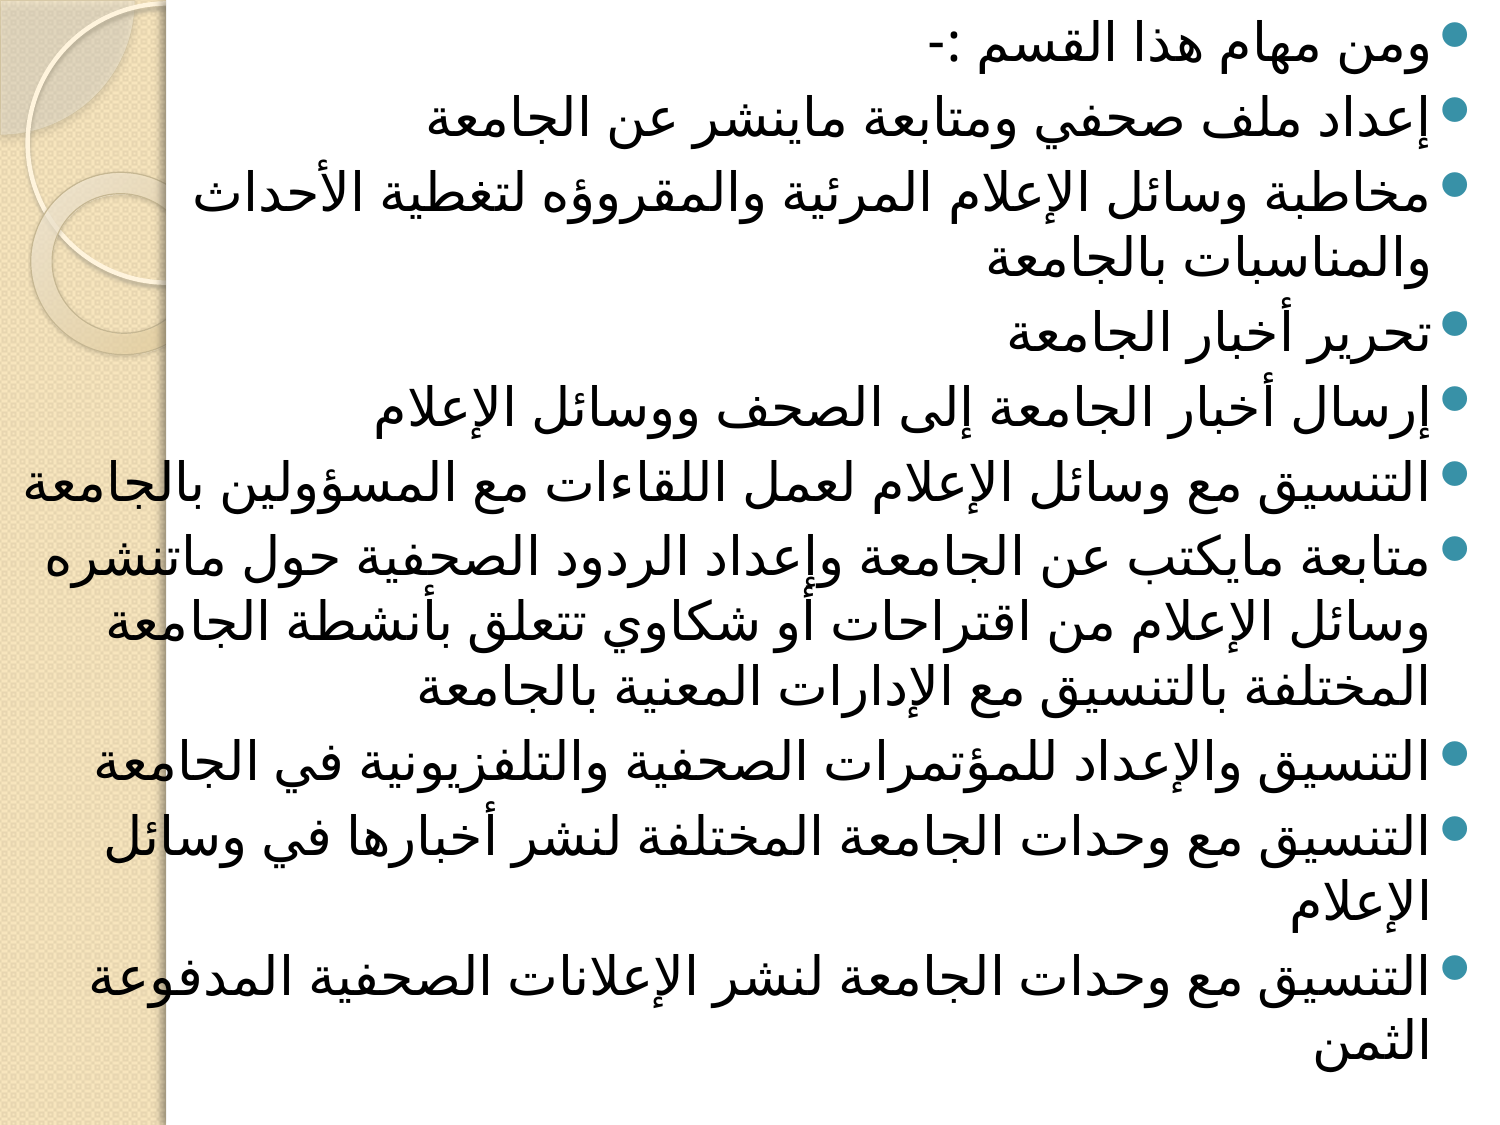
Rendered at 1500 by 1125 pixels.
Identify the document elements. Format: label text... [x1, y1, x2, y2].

list ومن مهام هذا القسم :- إعداد ملف صحفي ومتابعة ماينشر عن الجامعة مخاطبة وسائل الإعلام المرئية والمقروؤه لتغطية الأحداث والمناسبات بالجامعة تحرير أخبار الجامعة إرسال أخبار الجامعة إلى الصحف ووسائل الإعلام التنسيق مع وسائل الإعلام لعمل اللقاءات مع المسؤولين بالجامعة متابعة مايكتب عن الجامعة وإعداد الردود الصحفية حول ماتنشره وسائل الإعلام من اقتراحات أو شكاوي تتعلق بأنشطة الجامعة المختلفة بالتنسيق مع الإدارات المعنية بالجامعة التنسيق والإعداد للمؤتمرات الصحفية والتلفزيونية في الجامعة التنسيق مع وحدات الجامعة المختلفة لنشر أخبارها في وسائل الإعلام التنسيق مع وحدات الجامعة لنشر الإعلانات الصحفية المدفوعة الثمن [0, 0, 1500, 1125]
